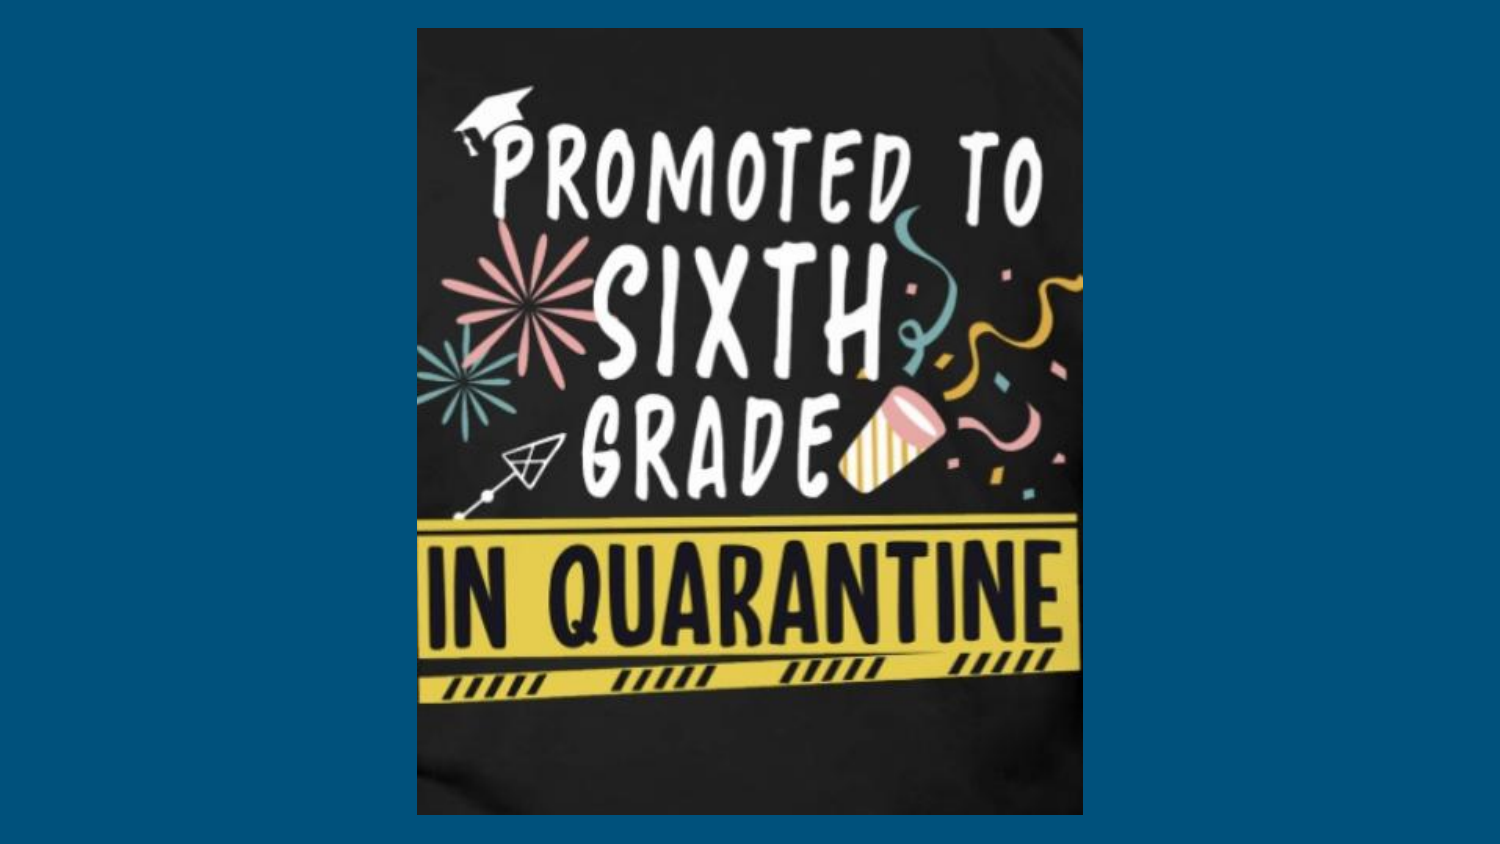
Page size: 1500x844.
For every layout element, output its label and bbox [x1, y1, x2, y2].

picture [418, 29, 1082, 814]
